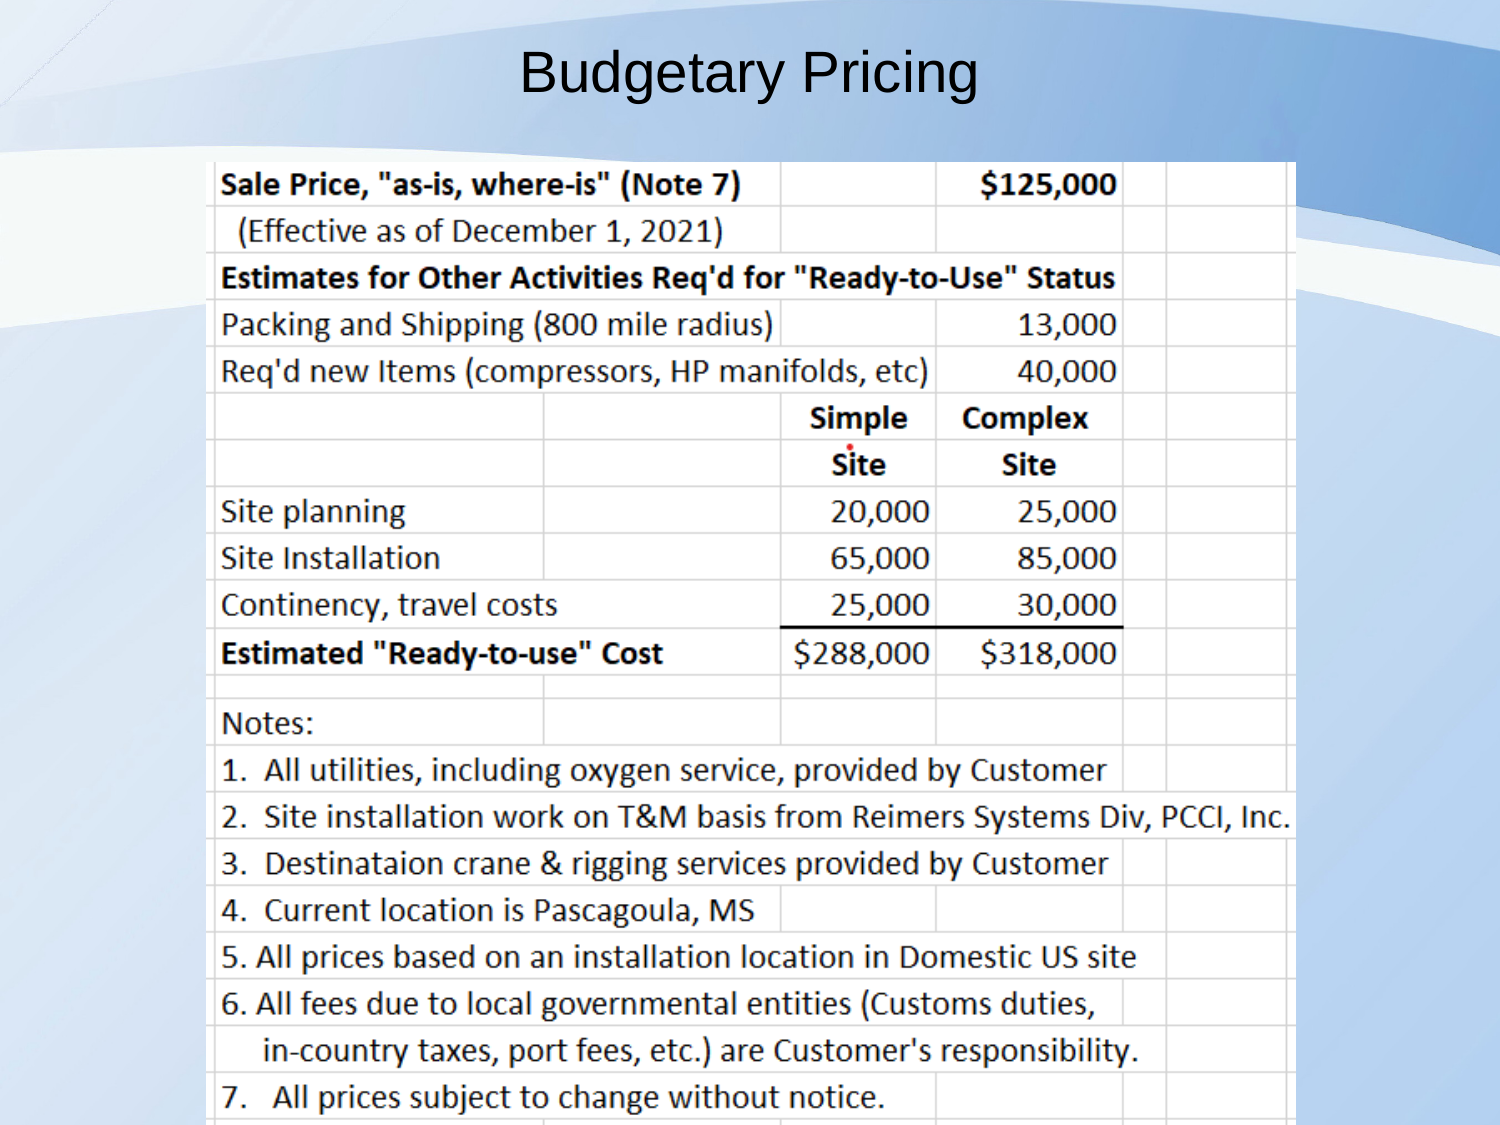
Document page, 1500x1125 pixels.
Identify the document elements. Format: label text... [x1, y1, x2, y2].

title Budgetary Pricing [74, 0, 1426, 163]
picture [0, 0, 1500, 1125]
